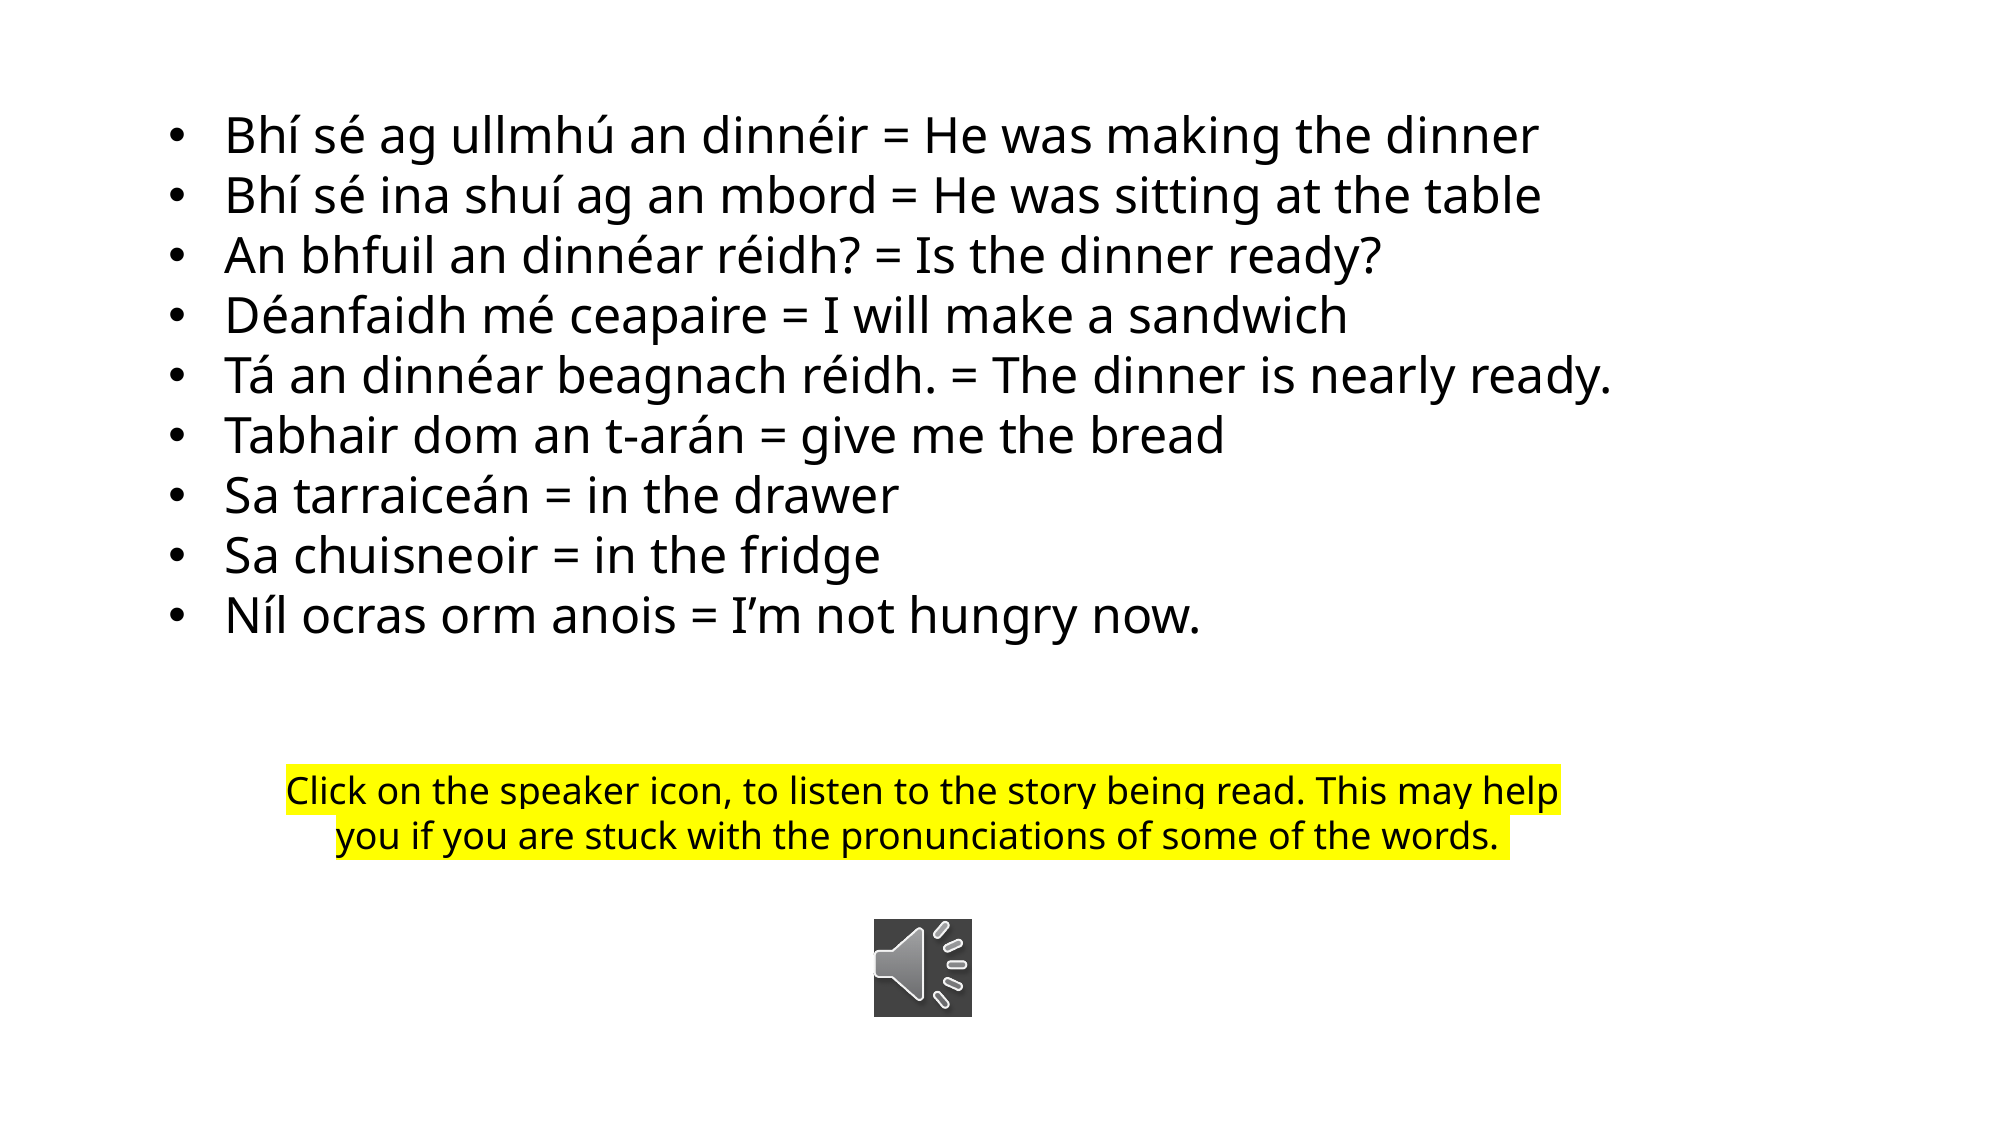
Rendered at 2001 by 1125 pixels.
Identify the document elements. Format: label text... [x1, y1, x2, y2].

picture [873, 917, 974, 1018]
text_box Click on the speaker icon, to listen to the story being read. This may help you if you are stuck with the pronunciations of some of the words. [246, 759, 1600, 864]
text_box Bhí sé ag ullmhú an dinnéir = He was making the dinner Bhí sé ina shuí ag an mbord = He was sitting at the table An bhfuil an dinnéar réidh? = Is the dinner ready? Déanfaidh mé ceapaire = I will make a sandwich Tá an dinnéar beagnach réidh. = The dinner is nearly ready. Tabhair dom an t-arán = give me the bread Sa tarraiceán = in the drawer Sa chuisneoir = in the fridge Níl ocras orm anois = I’m not hungry now. [153, 96, 1703, 652]
